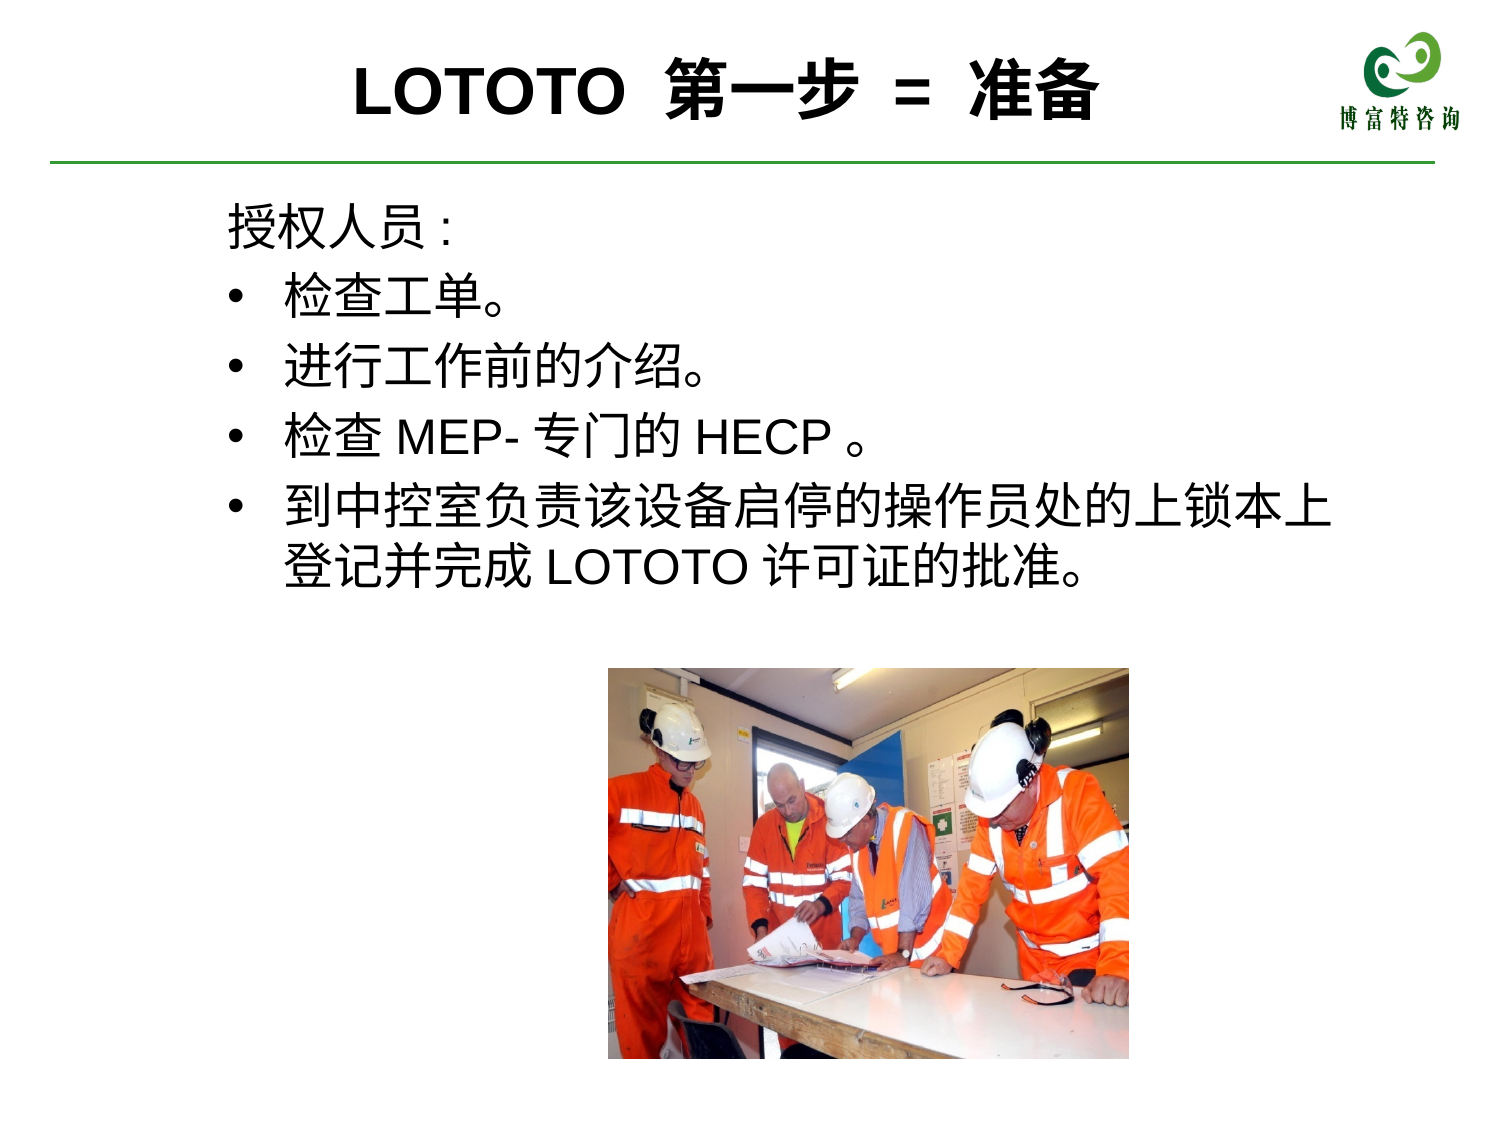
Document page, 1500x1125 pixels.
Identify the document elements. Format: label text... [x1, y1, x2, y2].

picture [608, 668, 1129, 1059]
text_box 授权人员: 检查工单。 进行工作前的介绍。 检查MEP-专门的HECP。 到中控室负责该设备启停的操作员处的上锁本上登记并完成LOTOTO许可证的批准。 [212, 187, 1380, 654]
picture [1325, 31, 1479, 134]
text_box LOTOTO 第一步 = 准备 [275, 49, 1179, 125]
